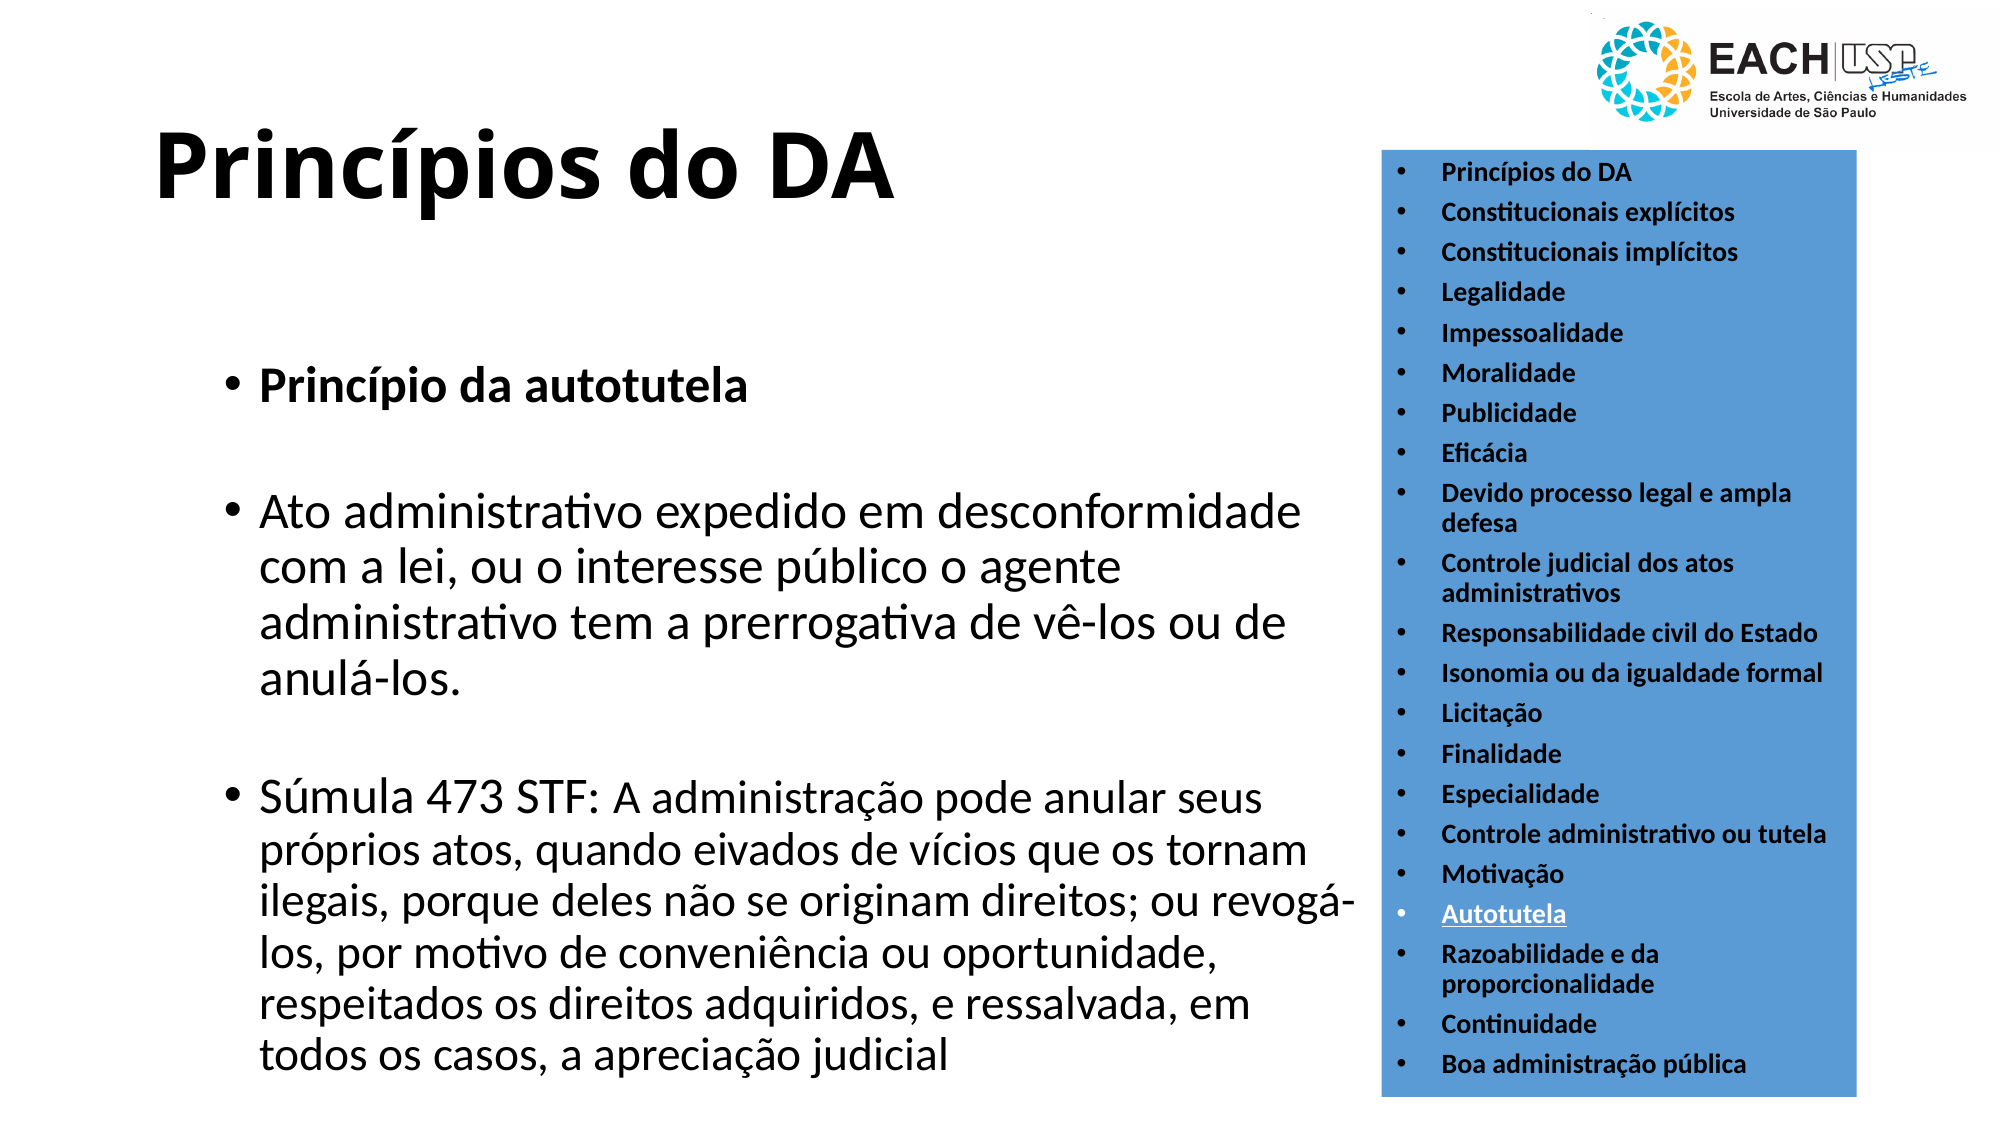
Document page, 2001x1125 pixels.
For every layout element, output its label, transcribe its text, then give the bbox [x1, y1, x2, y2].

slide_number 41 [1412, 1042, 1863, 1103]
title Princípios do DA [137, 59, 1590, 224]
list Princípios do DA Constitucionais explícitos Constitucionais implícitos Legalidade Impessoalidade Moralidade Publicidade Eficácia Devido processo legal e ampla defesa Controle judicial dos atos administrativos Responsabilidade civil do Estado Isonomia ou da igualdade formal Licitação Finalidade Especialidade Controle administrativo ou tutela Motivação Autotutela Razoabilidade e da proporcionalidade Continuidade Boa administração pública [1381, 149, 1857, 1097]
list Princípio da autotutela Ato administrativo expedido em desconformidade com a lei, ou o interesse público o agente administrativo tem a prerrogativa de vê-los ou de anulá-los. Súmula 473 STF: A administração pode anular seus próprios atos, quando eivados de vícios que os tornam ilegais, porque deles não se originam direitos; ou revogá-los, por motivo de conveniência ou oportunidade, respeitados os direitos adquiridos, e ressalvada, em todos os casos, a apreciação judicial [137, 224, 1382, 1110]
title Princípios do DA [1857, 150, 1863, 278]
picture [1590, 9, 2000, 150]
